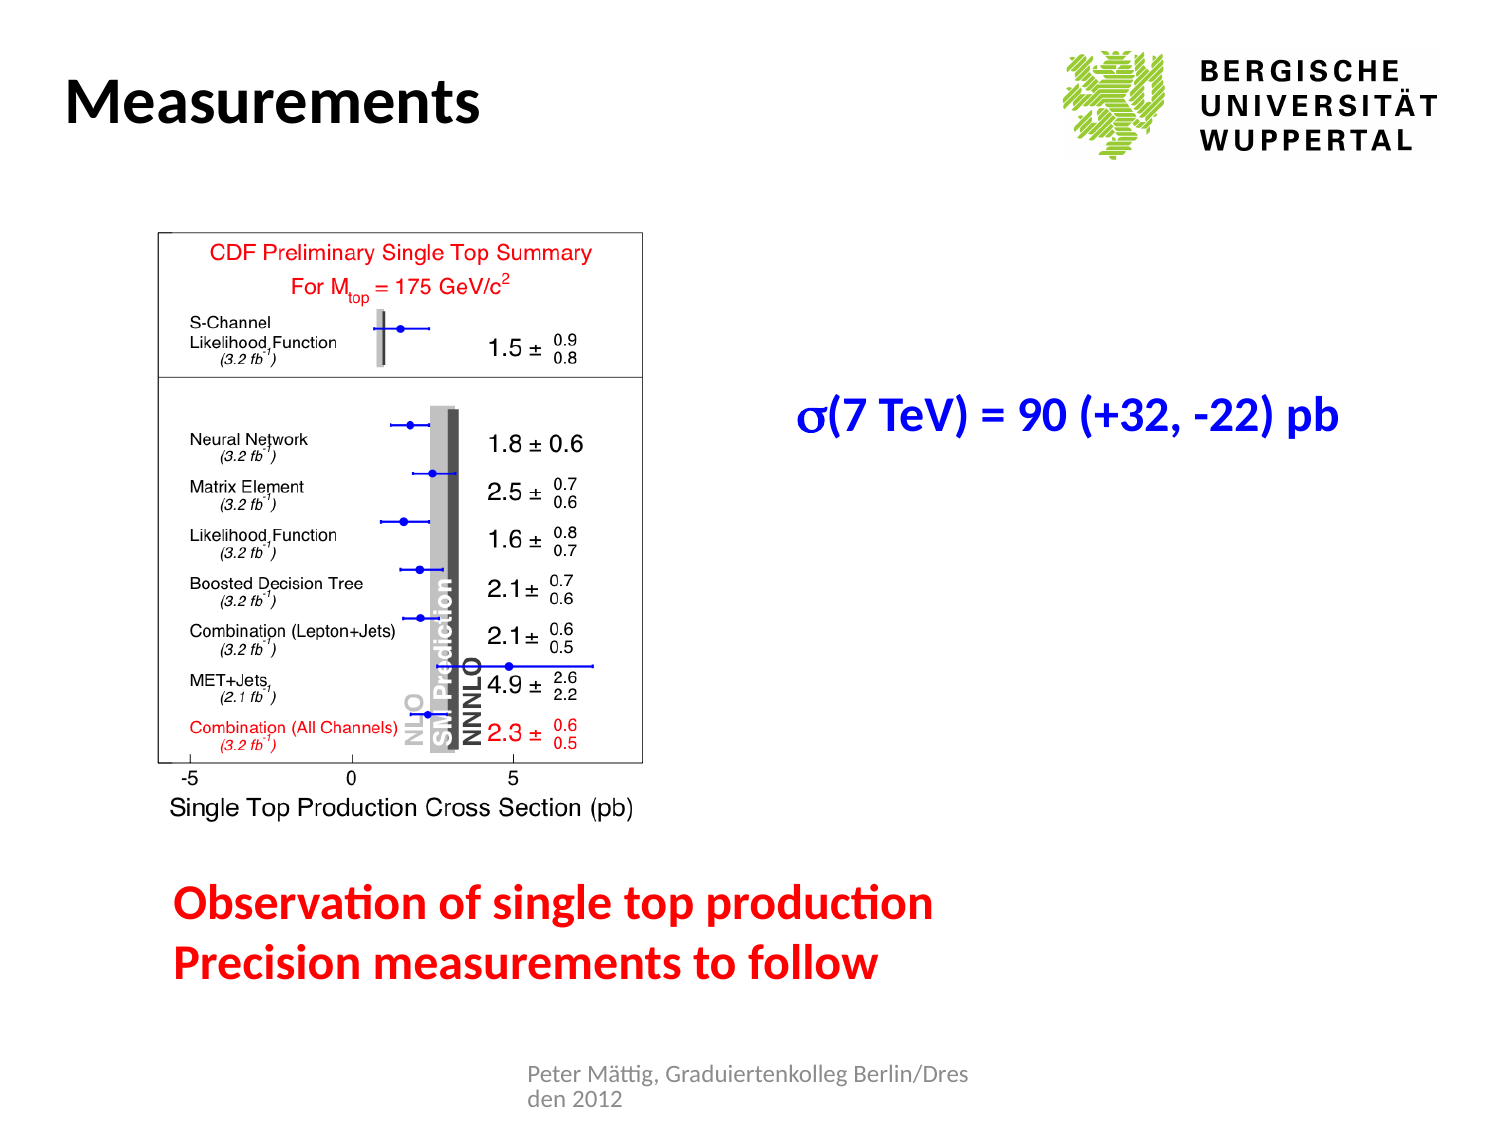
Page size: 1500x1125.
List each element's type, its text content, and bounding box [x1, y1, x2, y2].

picture [1062, 49, 1438, 161]
text_box Measurements [49, 49, 1060, 145]
footer Peter Mättig, Graduiertenkolleg Berlin/Dresden 2012 [512, 1042, 988, 1103]
picture [131, 217, 669, 823]
text_box Observation of single top production Precision measurements to follow [158, 861, 1377, 997]
text_box s(7 TeV) = 90 (+32, -22) pb [781, 374, 1416, 450]
